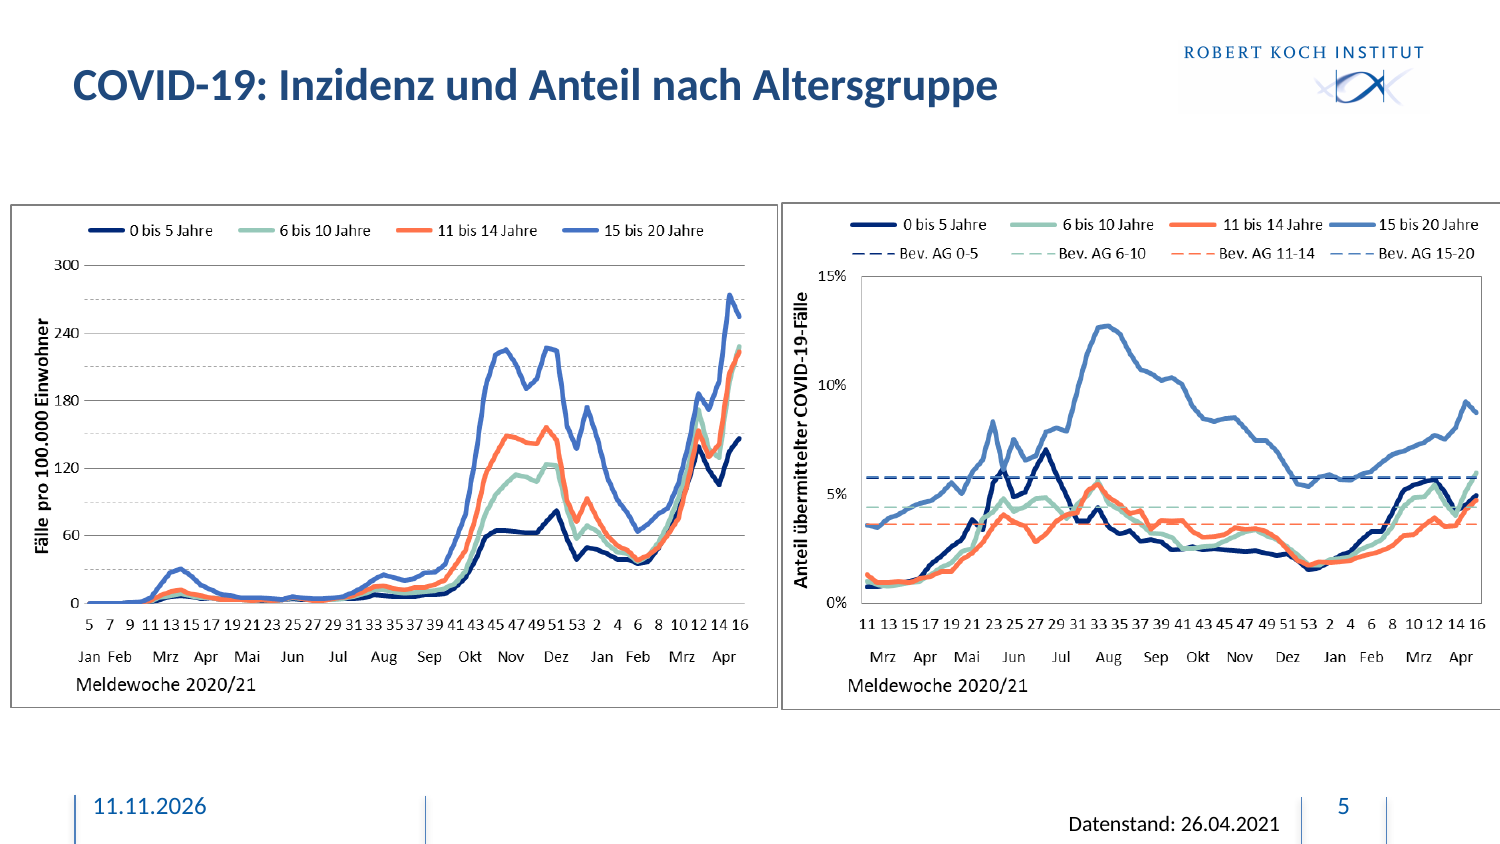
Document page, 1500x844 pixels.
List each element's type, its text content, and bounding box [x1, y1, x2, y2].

text_box Datenstand: 26.04.2021 [876, 802, 1295, 844]
picture [10, 204, 778, 708]
picture [1178, 40, 1430, 114]
picture [781, 202, 1500, 710]
slide_number 5 [1302, 782, 1385, 827]
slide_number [92, 782, 398, 827]
title COVID-19: Inzidenz und Anteil nach Altersgruppe [73, 23, 1133, 141]
